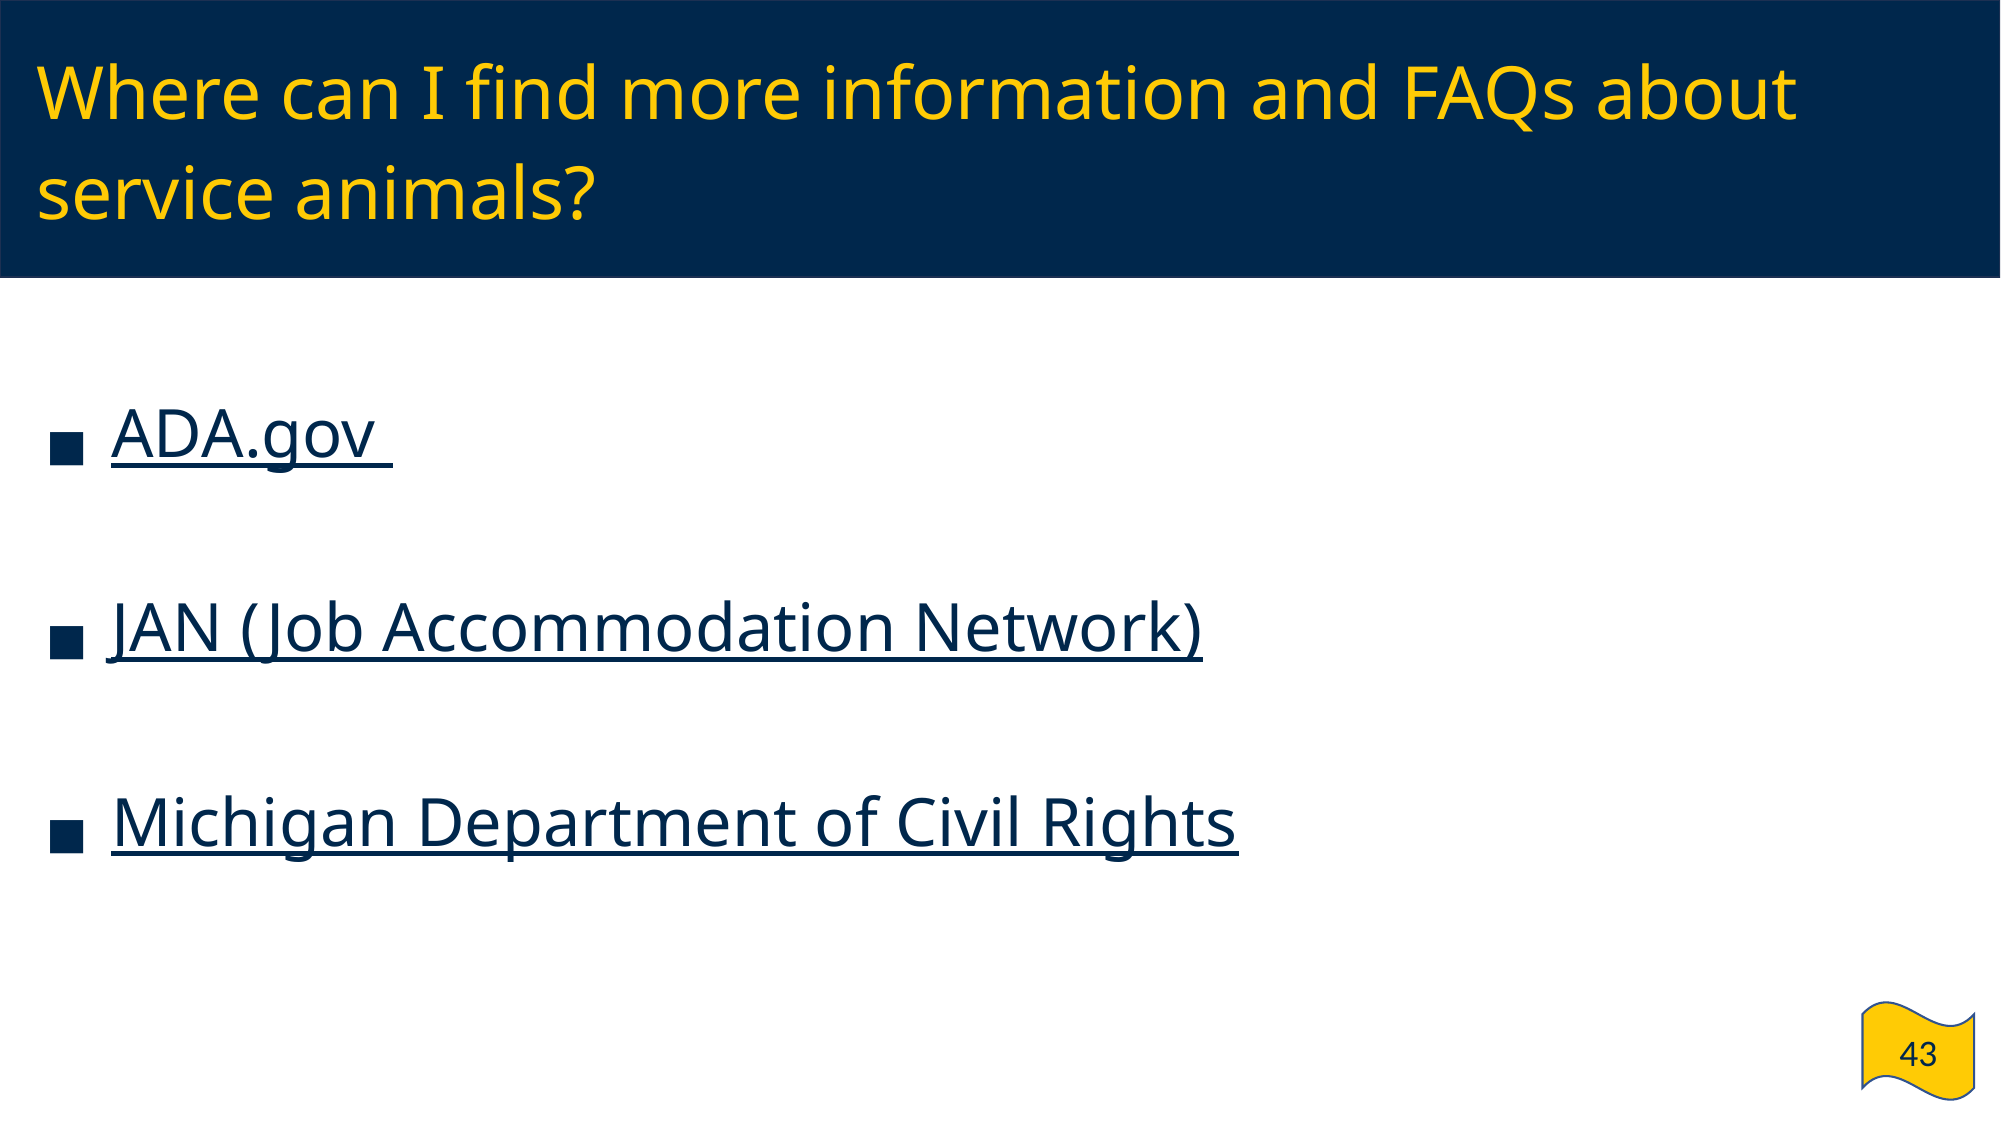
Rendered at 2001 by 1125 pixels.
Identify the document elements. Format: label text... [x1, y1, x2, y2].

title Where can I find more information and FAQs about service animals? [21, 25, 1958, 243]
list ADA.gov JAN (Job Accommodation Network) Michigan Department of Civil Rights [21, 292, 1975, 984]
